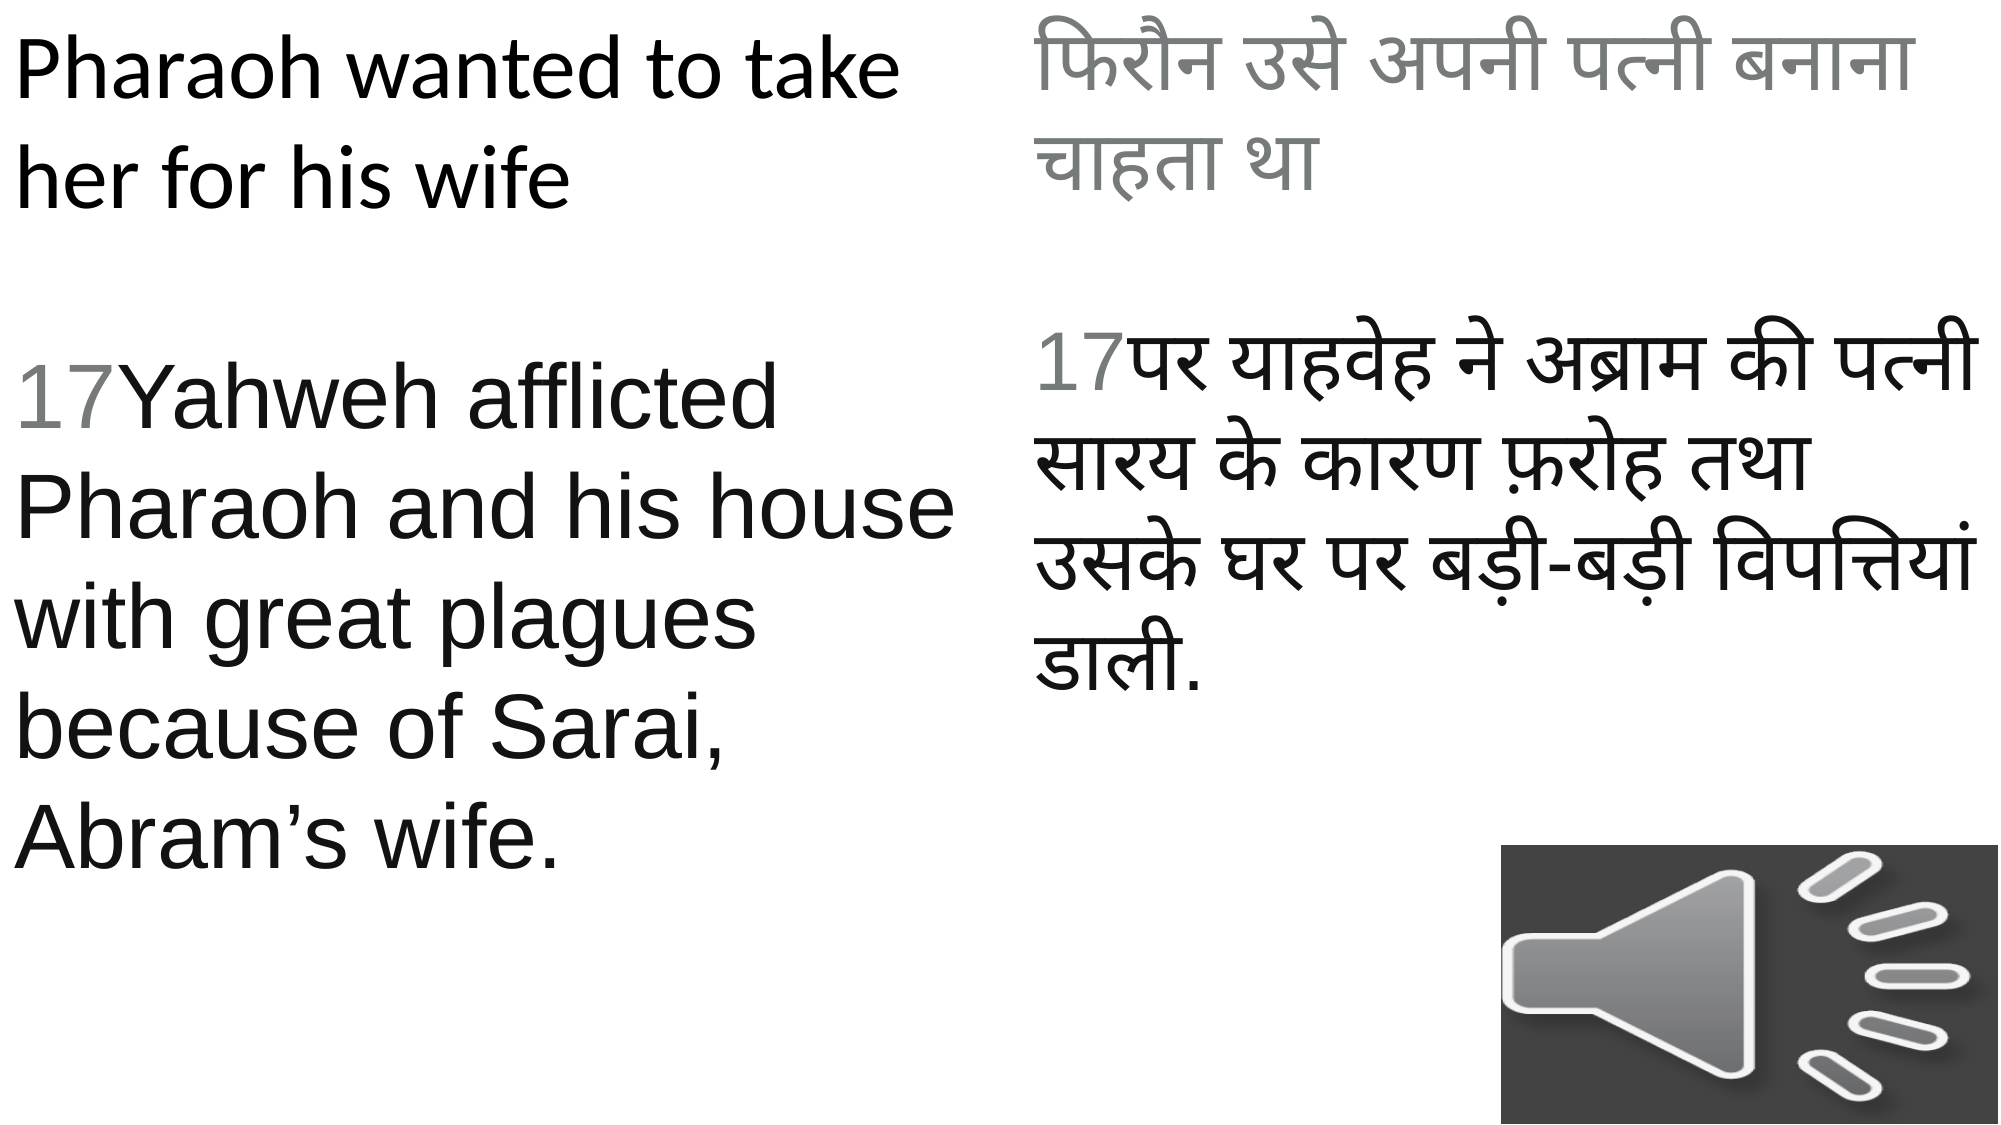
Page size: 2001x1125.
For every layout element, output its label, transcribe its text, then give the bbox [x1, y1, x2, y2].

picture [1500, 843, 2000, 1125]
text_box Pharaoh wanted to take her for his wife 17Yahweh afflicted Pharaoh and his house with great plagues because of Sarai, Abram’s wife. [0, 0, 981, 1125]
text_box फिरौन उसे अपनी पत्नी बनाना चाहता था 17पर याहवेह ने अब्राम की पत्नी सारय के कारण फ़रोह तथा उसके घर पर बड़ी-बड़ी विपत्तियां डाली. [1019, 0, 2000, 1125]
